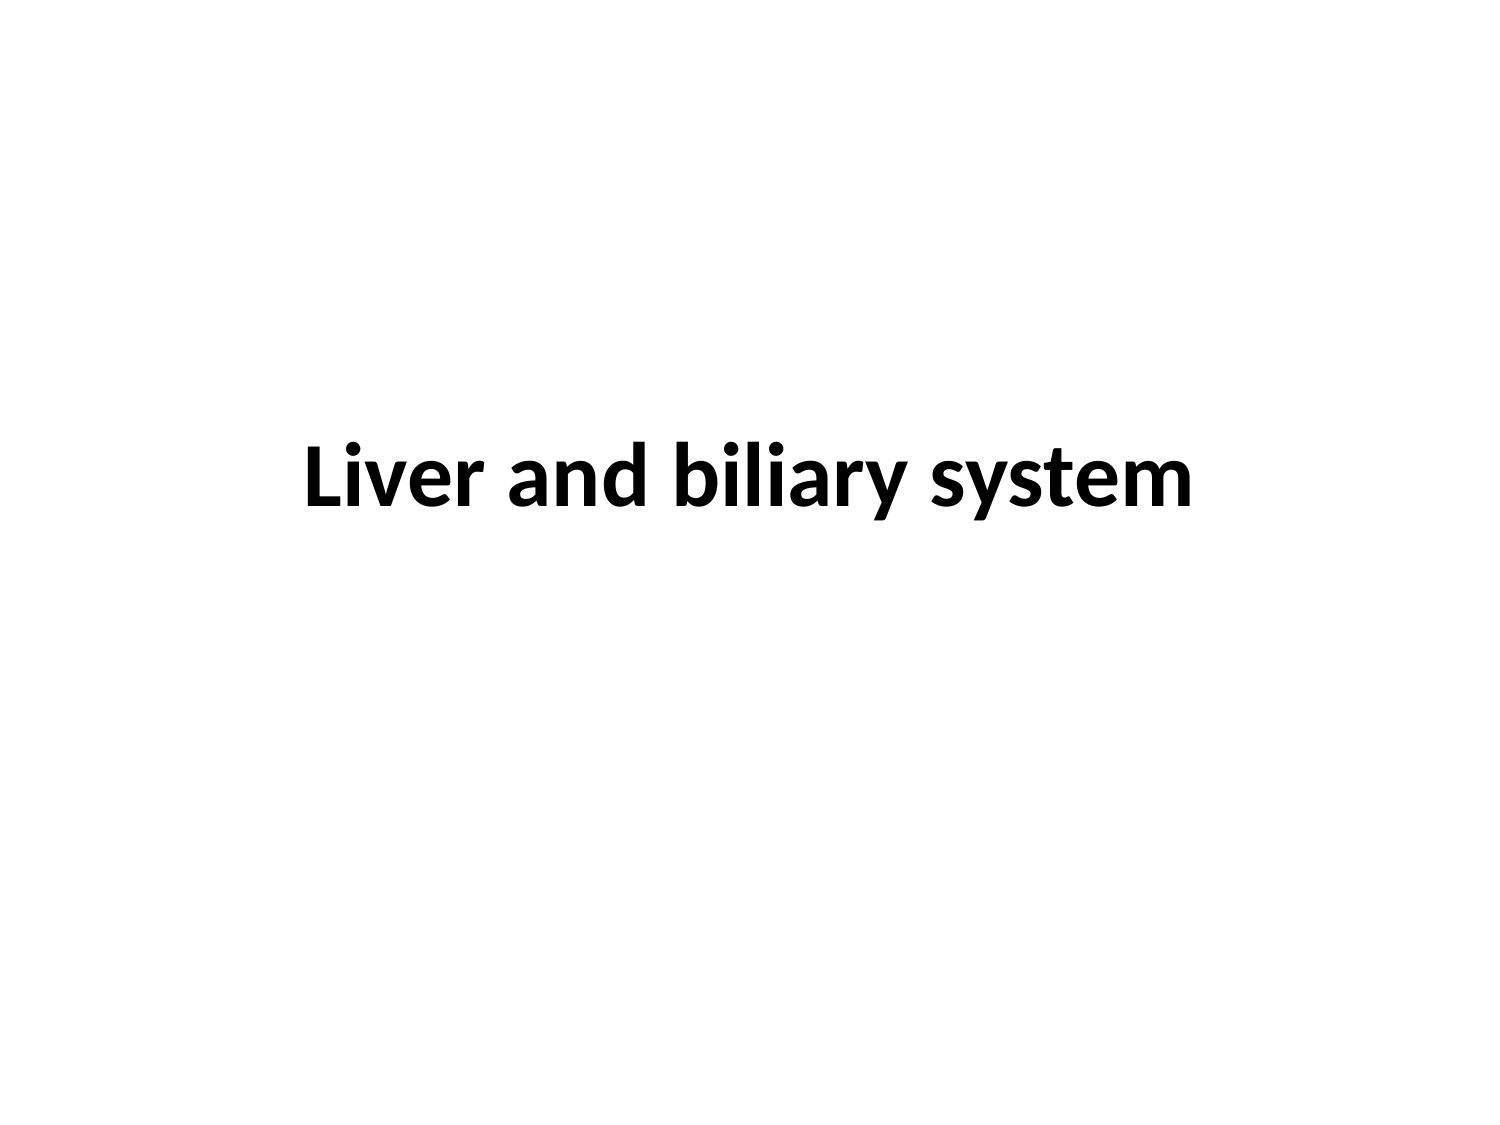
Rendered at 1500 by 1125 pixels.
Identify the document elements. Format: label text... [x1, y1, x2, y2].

title Liver and biliary system [112, 349, 1388, 591]
